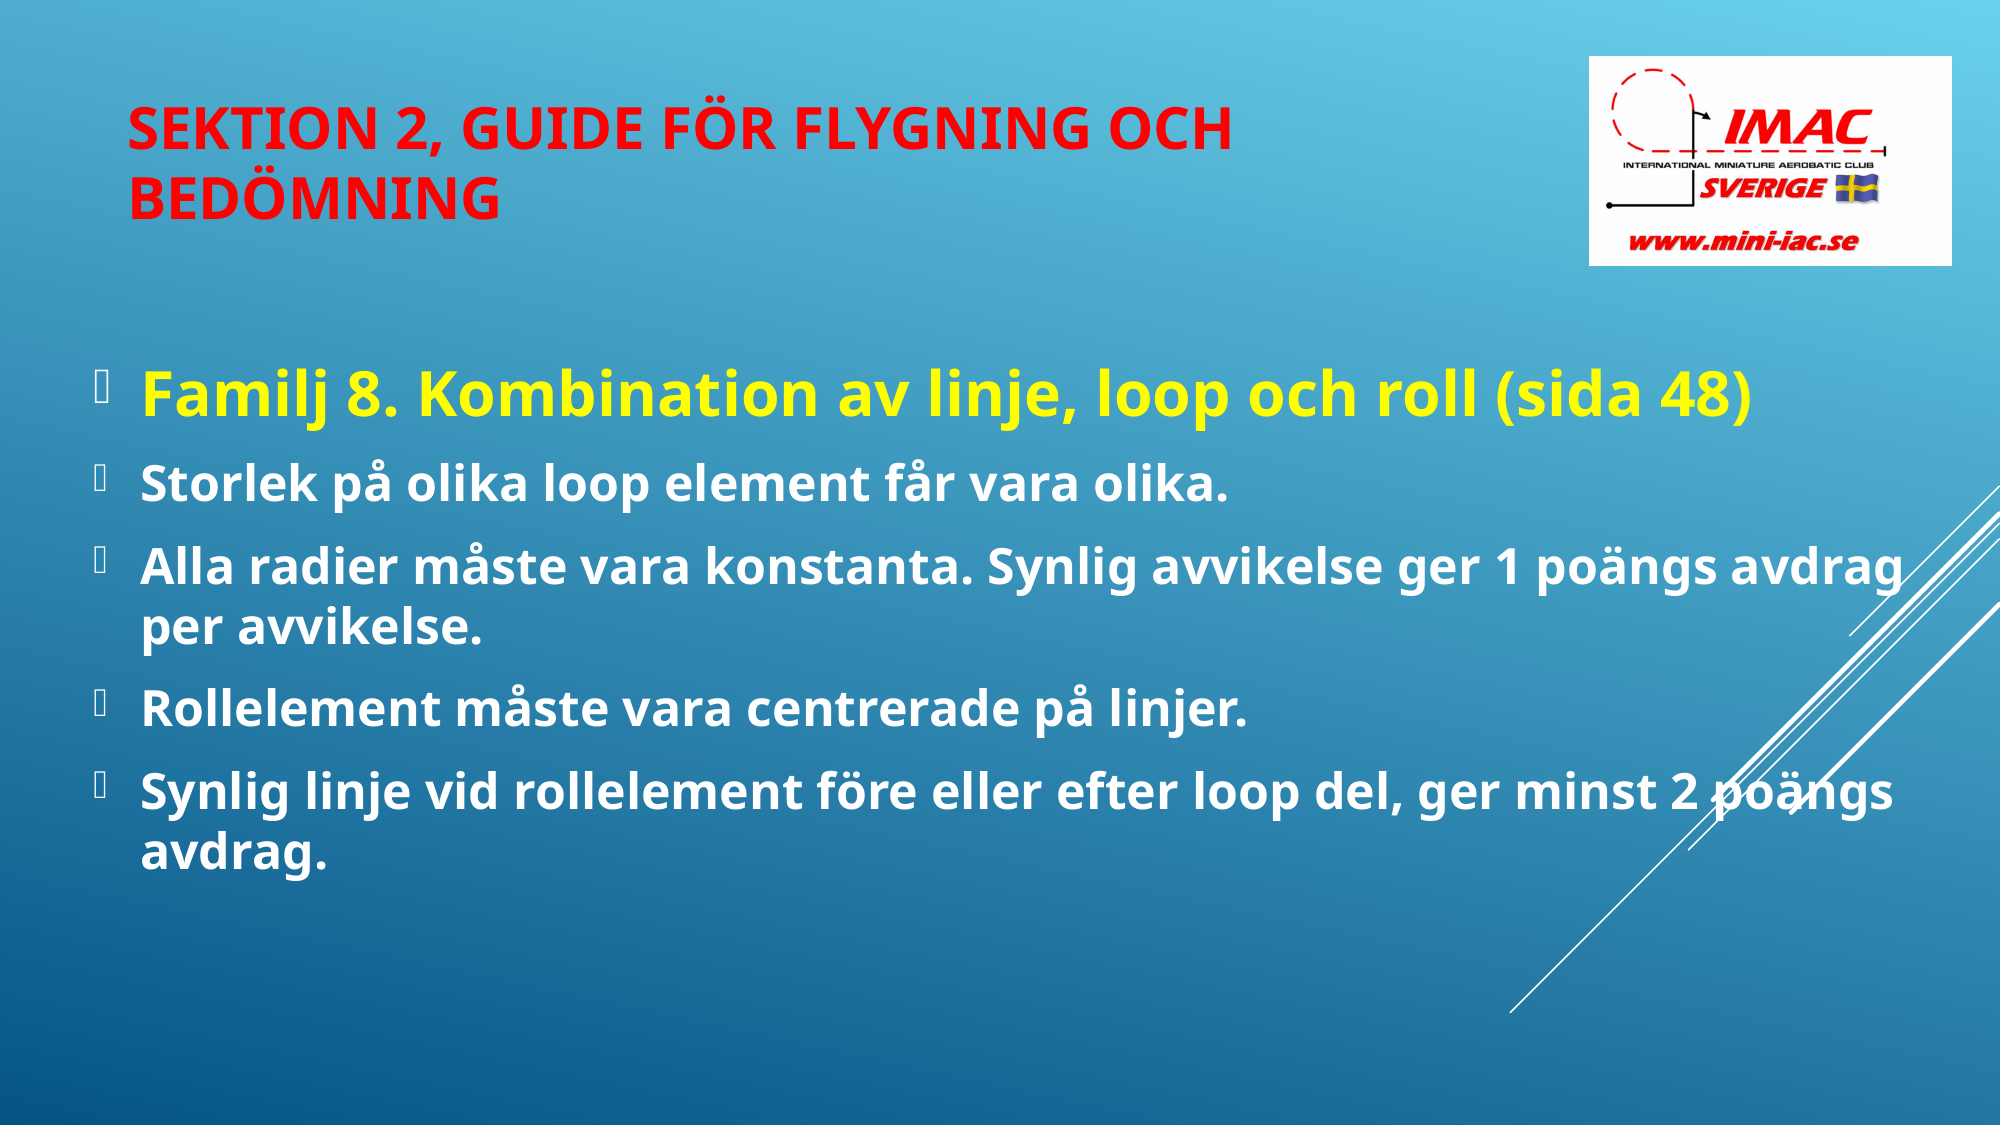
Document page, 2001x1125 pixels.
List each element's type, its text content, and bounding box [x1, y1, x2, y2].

title Sektion 2, Guide för flygning och bedömning [112, 37, 1590, 190]
picture [1589, 56, 1952, 266]
list Familj 8. Kombination av linje, loop och roll (sida 48) Storlek på olika loop element får vara olika. Alla radier måste vara konstanta. Synlig avvikelse ger 1 poängs avdrag per avvikelse. Rollelement måste vara centrerade på linjer. Synlig linje vid rollelement före eller efter loop del, ger minst 2 poängs avdrag. [78, 190, 1952, 1125]
